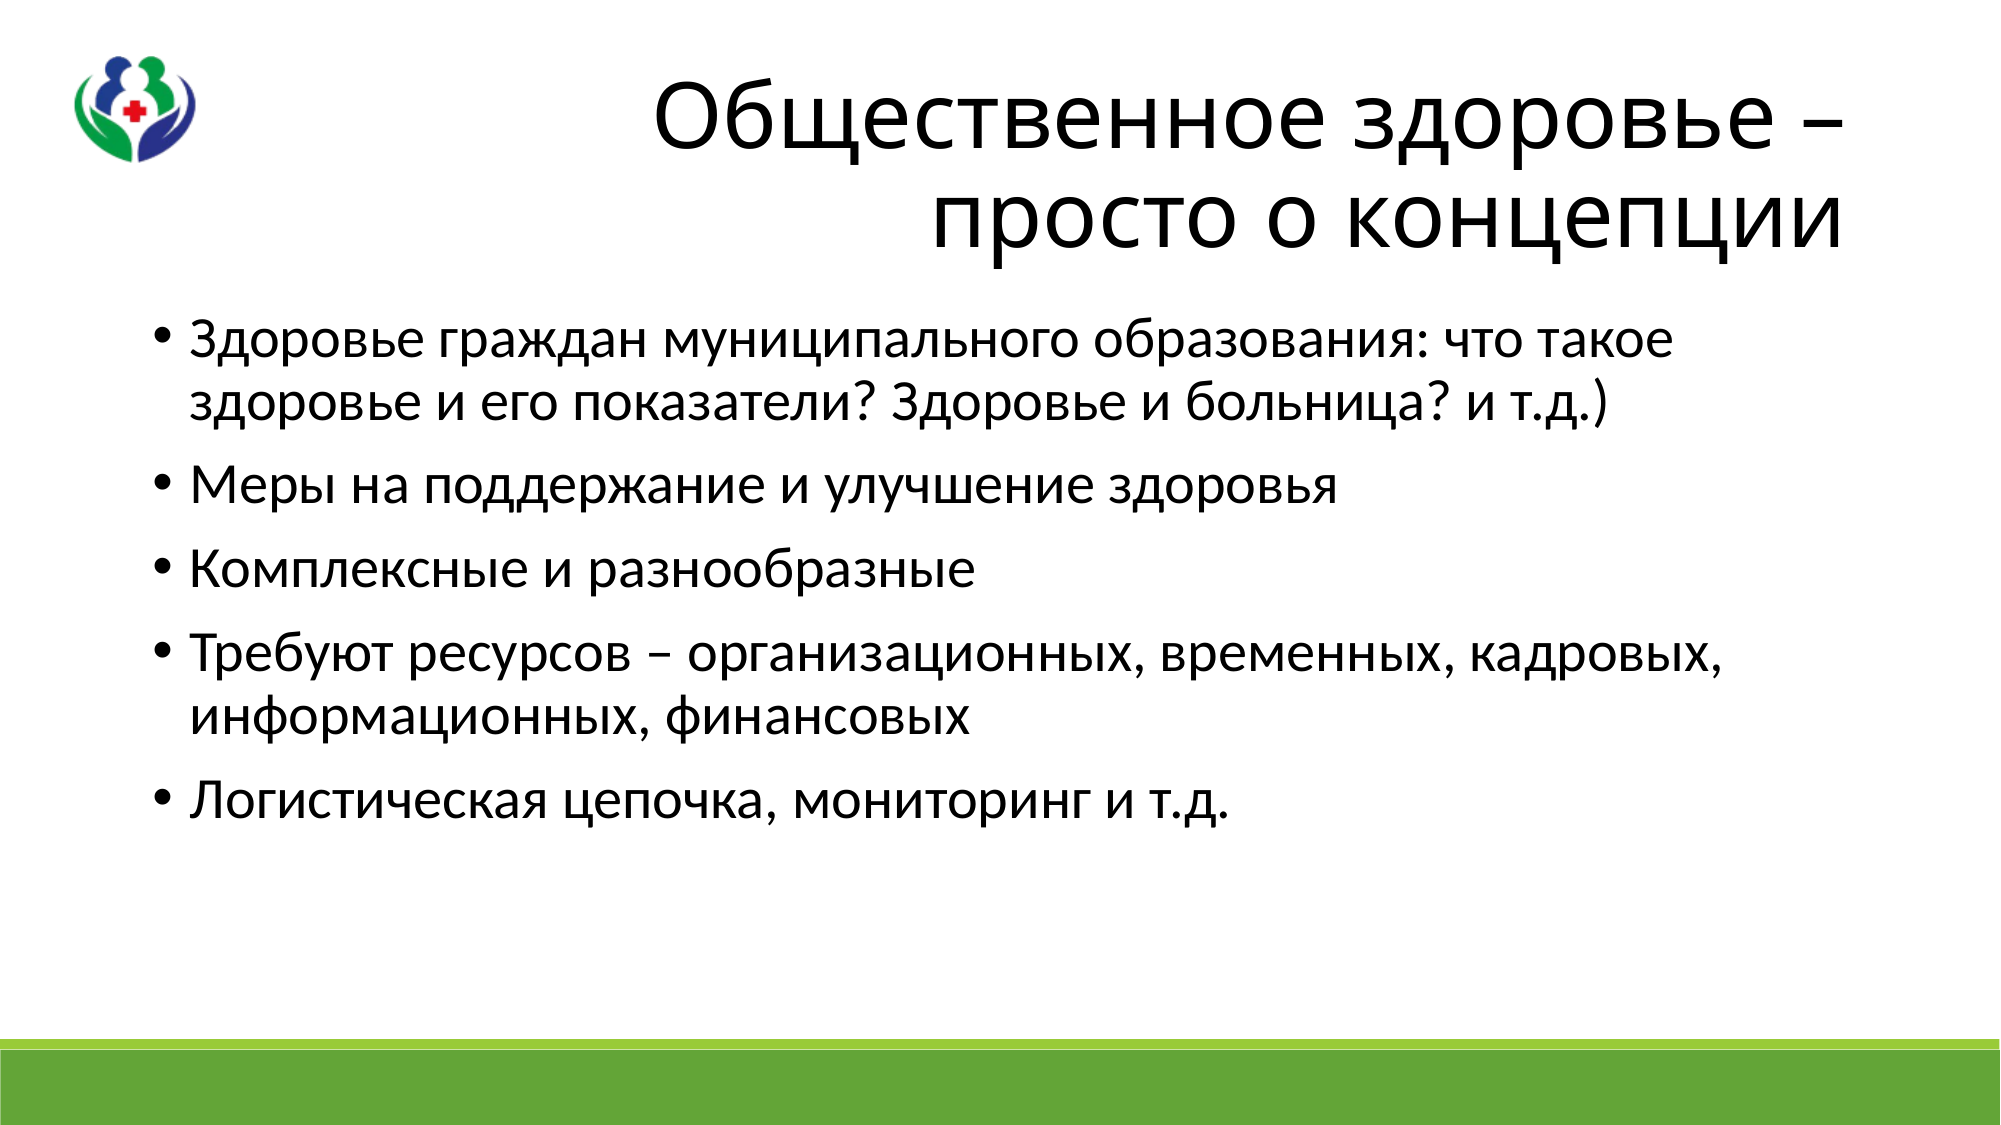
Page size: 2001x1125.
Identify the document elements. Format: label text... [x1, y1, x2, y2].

text_box Общественное здоровье – просто о концепции [356, 59, 1863, 278]
text_box Здоровье граждан муниципального образования: что такое здоровье и его показатели? Здоровье и больница? и т.д.) Меры на поддержание и улучшение здоровья Комплексные и разнообразные Требуют ресурсов – организационных, временных, кадровых, информационных, финансовых Логистическая цепочка, мониторинг и т.д. [137, 299, 1863, 1013]
picture [72, 56, 210, 168]
